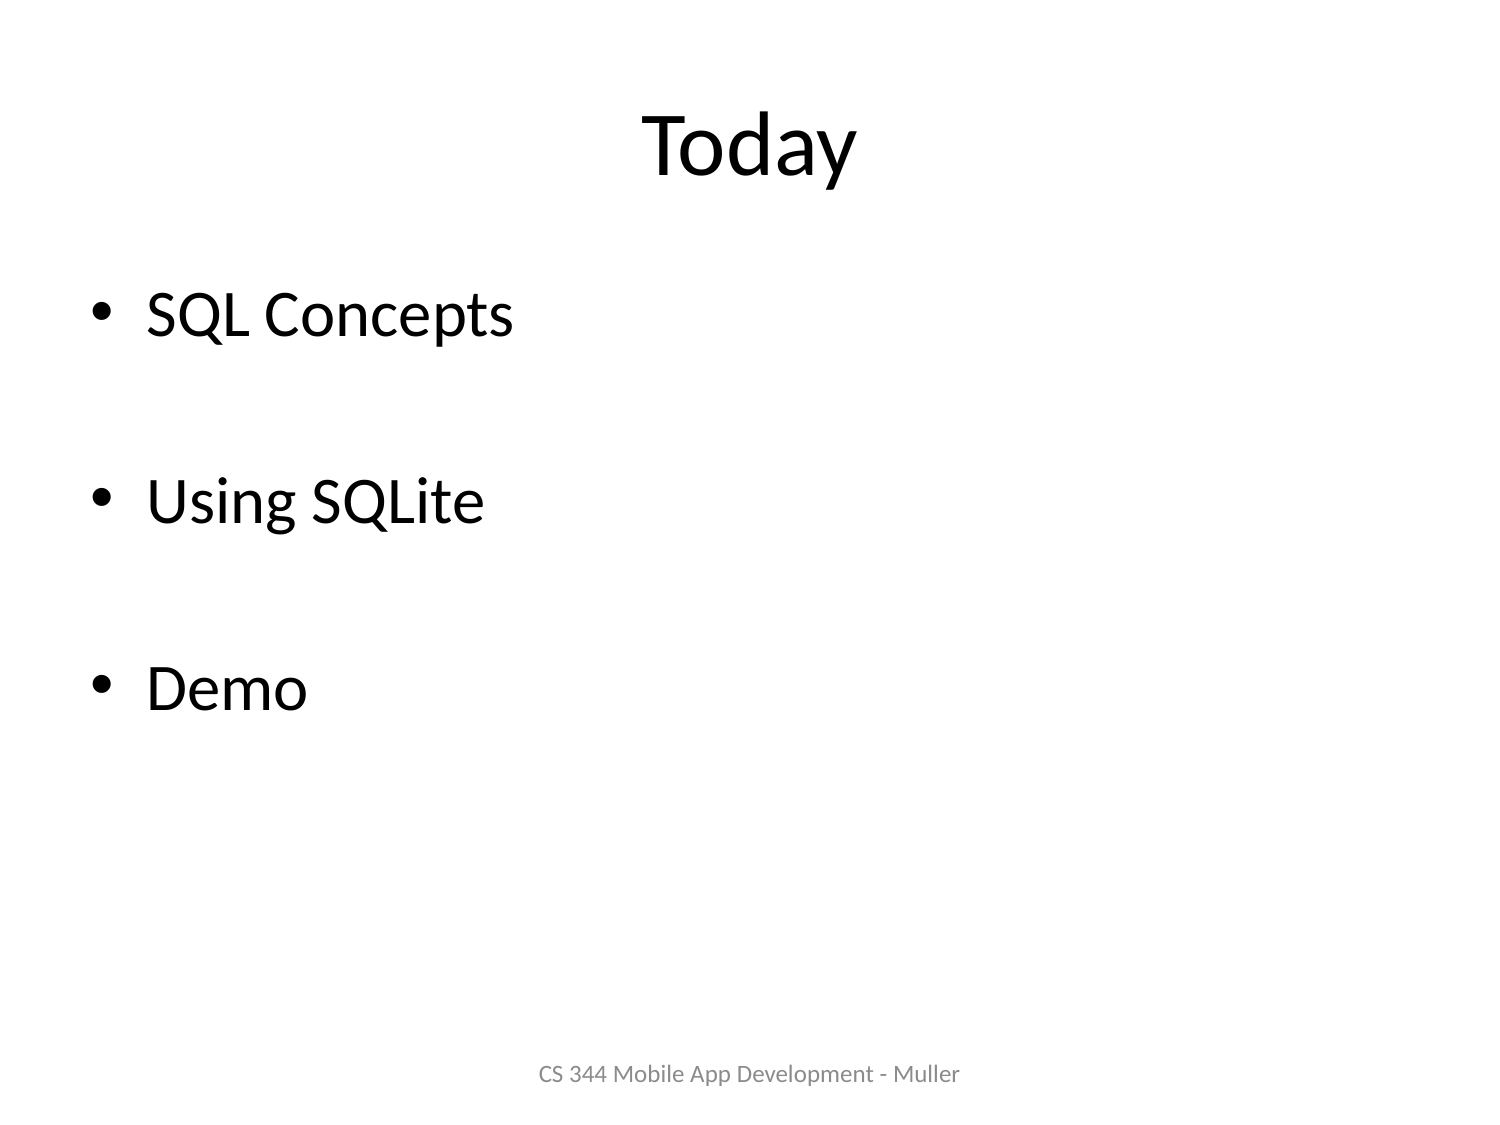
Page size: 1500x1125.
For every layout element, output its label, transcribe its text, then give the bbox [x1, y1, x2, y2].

title Today [75, 45, 1425, 233]
footer CS 344 Mobile App Development - Muller [512, 1042, 988, 1103]
list SQL Concepts Using SQLite Demo [75, 262, 1425, 1005]
